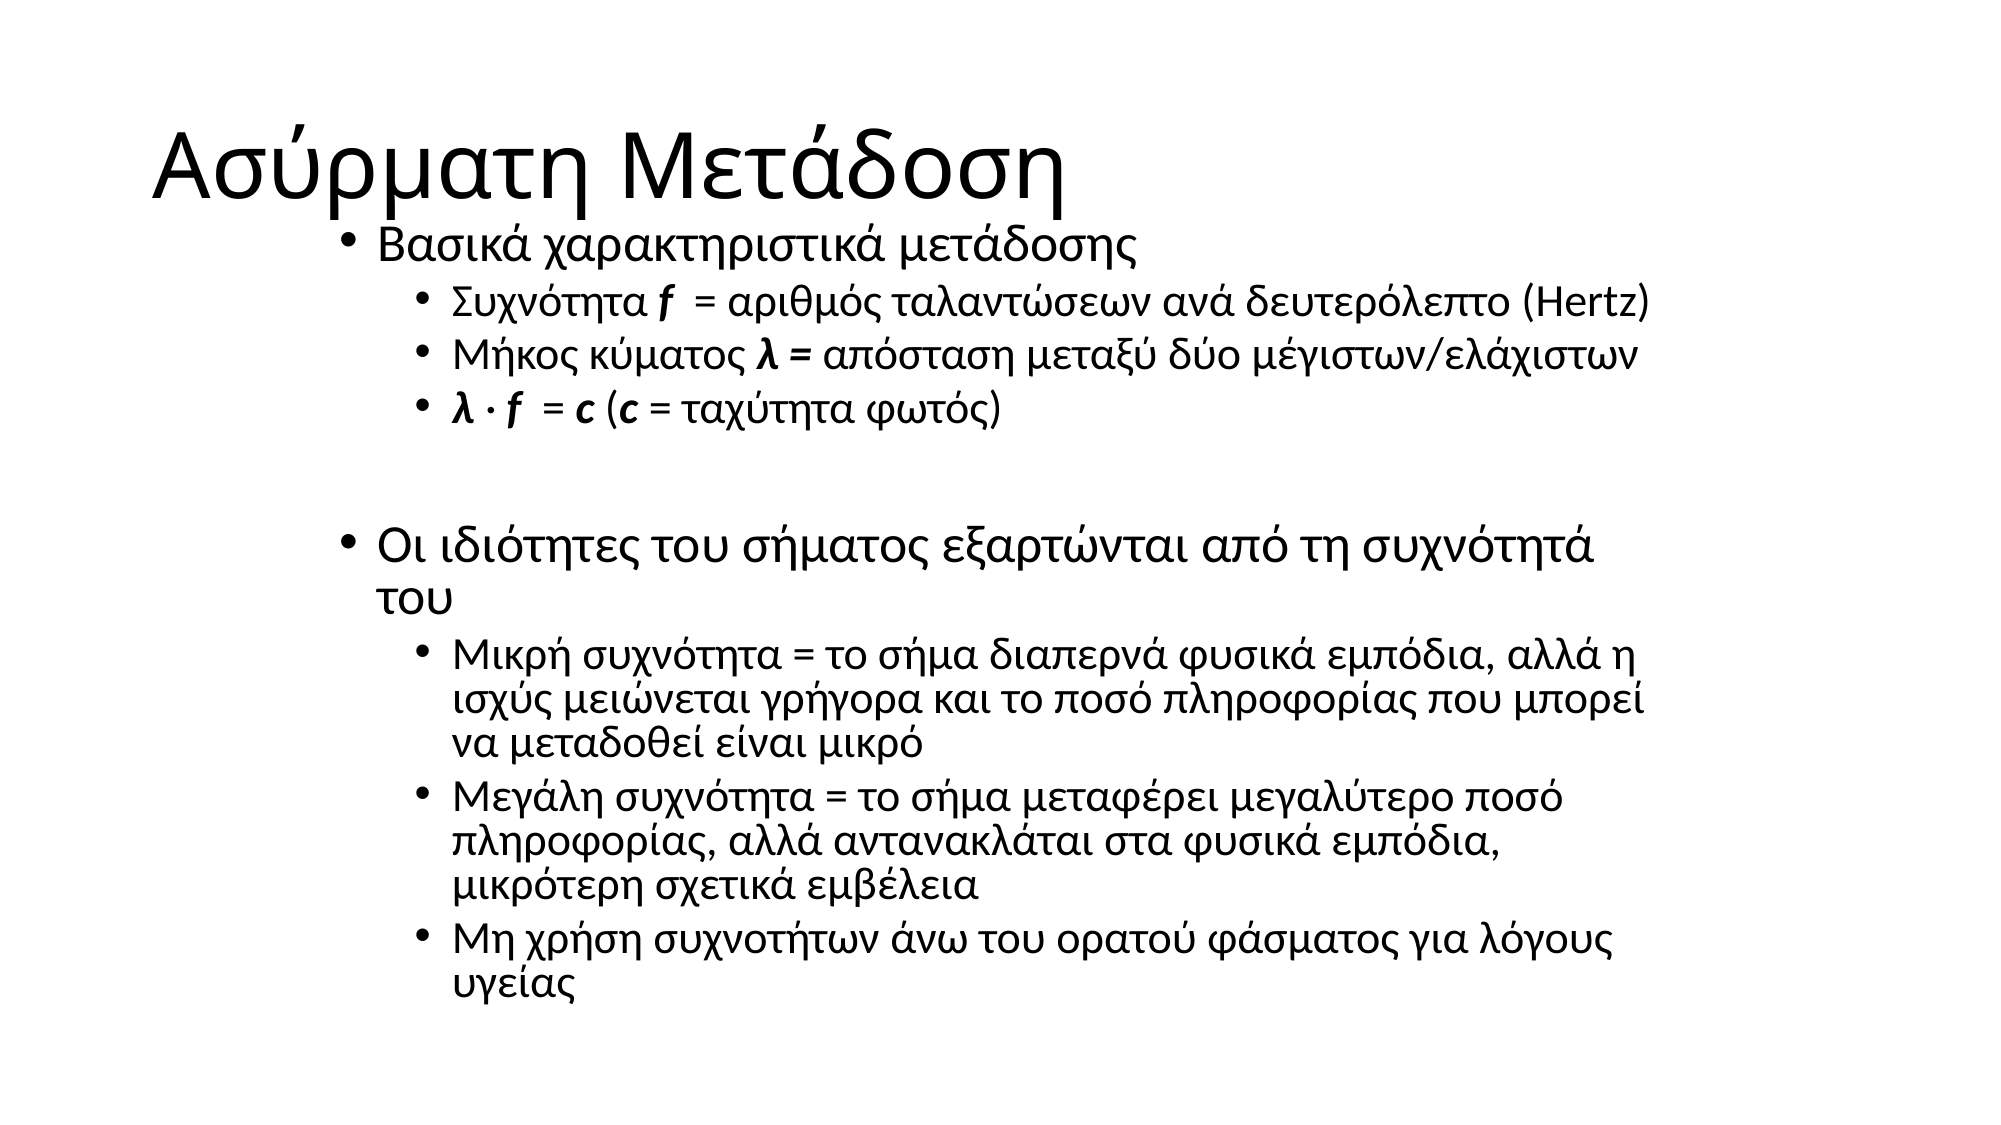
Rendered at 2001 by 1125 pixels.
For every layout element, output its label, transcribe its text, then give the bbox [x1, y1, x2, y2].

list Βασικά χαρακτηριστικά μετάδοσης Συχνότητα f = αριθμός ταλαντώσεων ανά δευτερόλεπτο (Hertz) Μήκος κύματος λ = απόσταση μεταξύ δύο μέγιστων/ελάχιστων λ · f = c (c = ταχύτητα φωτός) Οι ιδιότητες του σήματος εξαρτώνται από τη συχνότητά του Μικρή συχνότητα = το σήμα διαπερνά φυσικά εμπόδια, αλλά η ισχύς μειώνεται γρήγορα και το ποσό πληροφορίας που μπορεί να μεταδοθεί είναι μικρό Μεγάλη συχνότητα = το σήμα μεταφέρει μεγαλύτερο ποσό πληροφορίας, αλλά αντανακλάται στα φυσικά εμπόδια, μικρότερη σχετικά εμβέλεια Μη χρήση συχνοτήτων άνω του ορατού φάσματος για λόγους υγείας [324, 212, 1675, 1038]
title Ασύρματη Μετάδοση [137, 59, 1863, 278]
